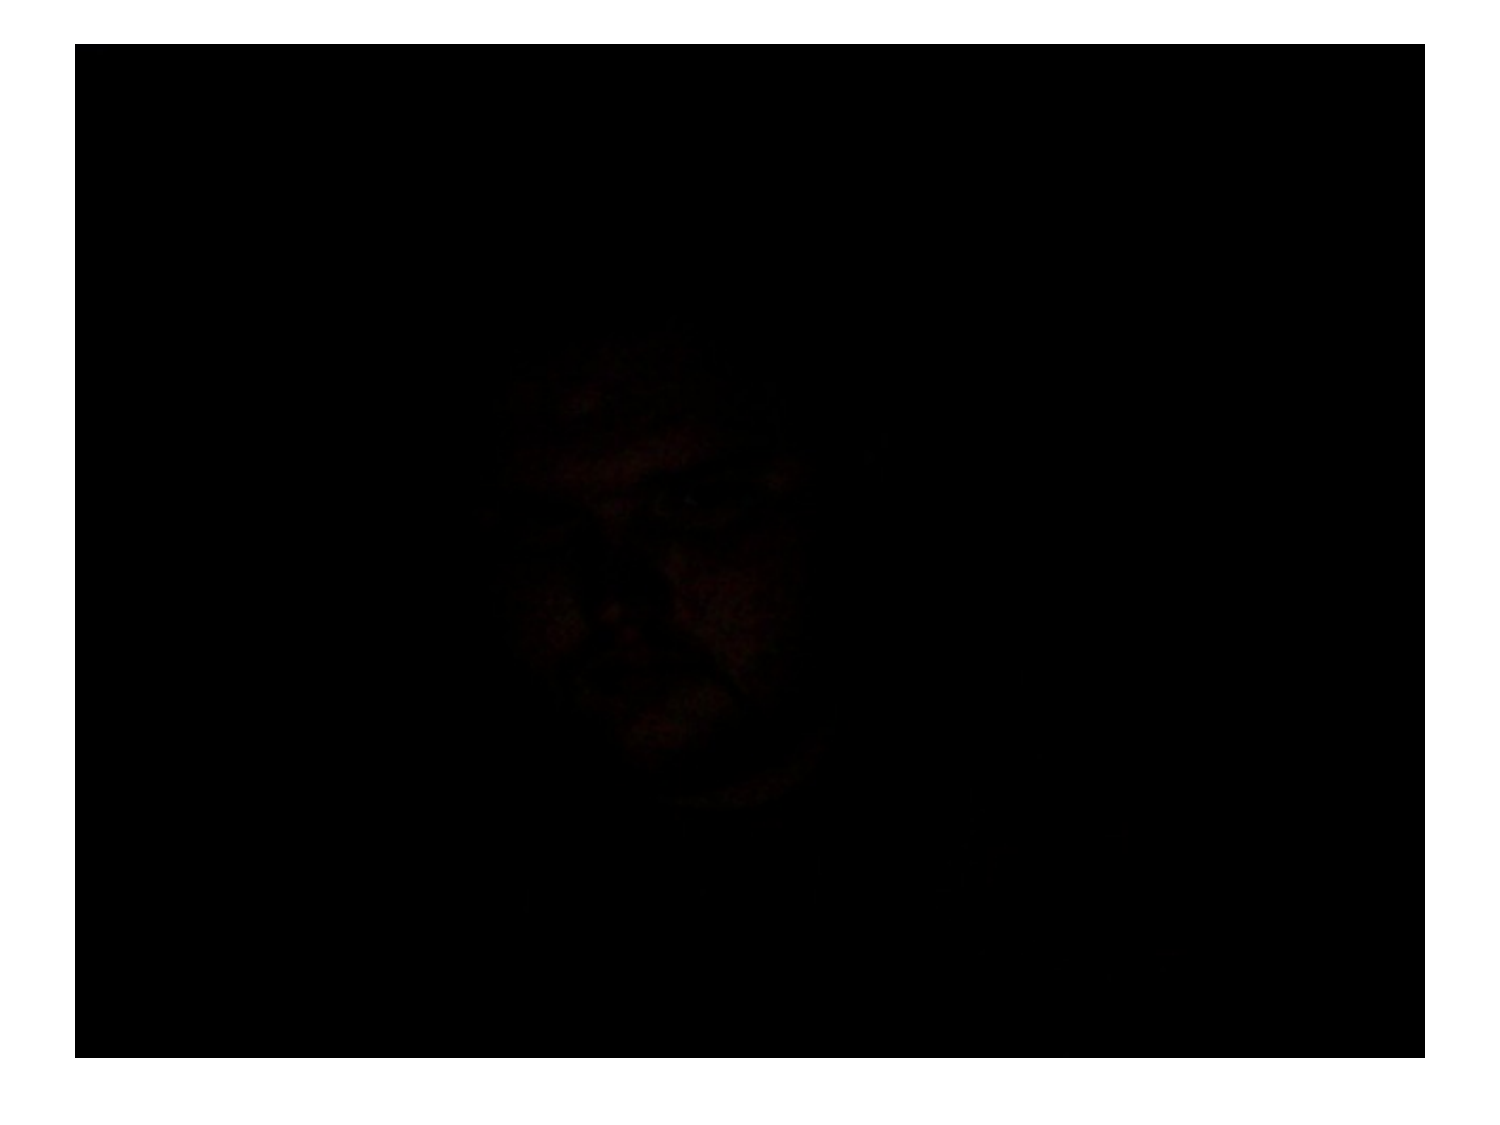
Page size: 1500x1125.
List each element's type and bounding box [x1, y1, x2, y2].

picture [74, 44, 1426, 1058]
